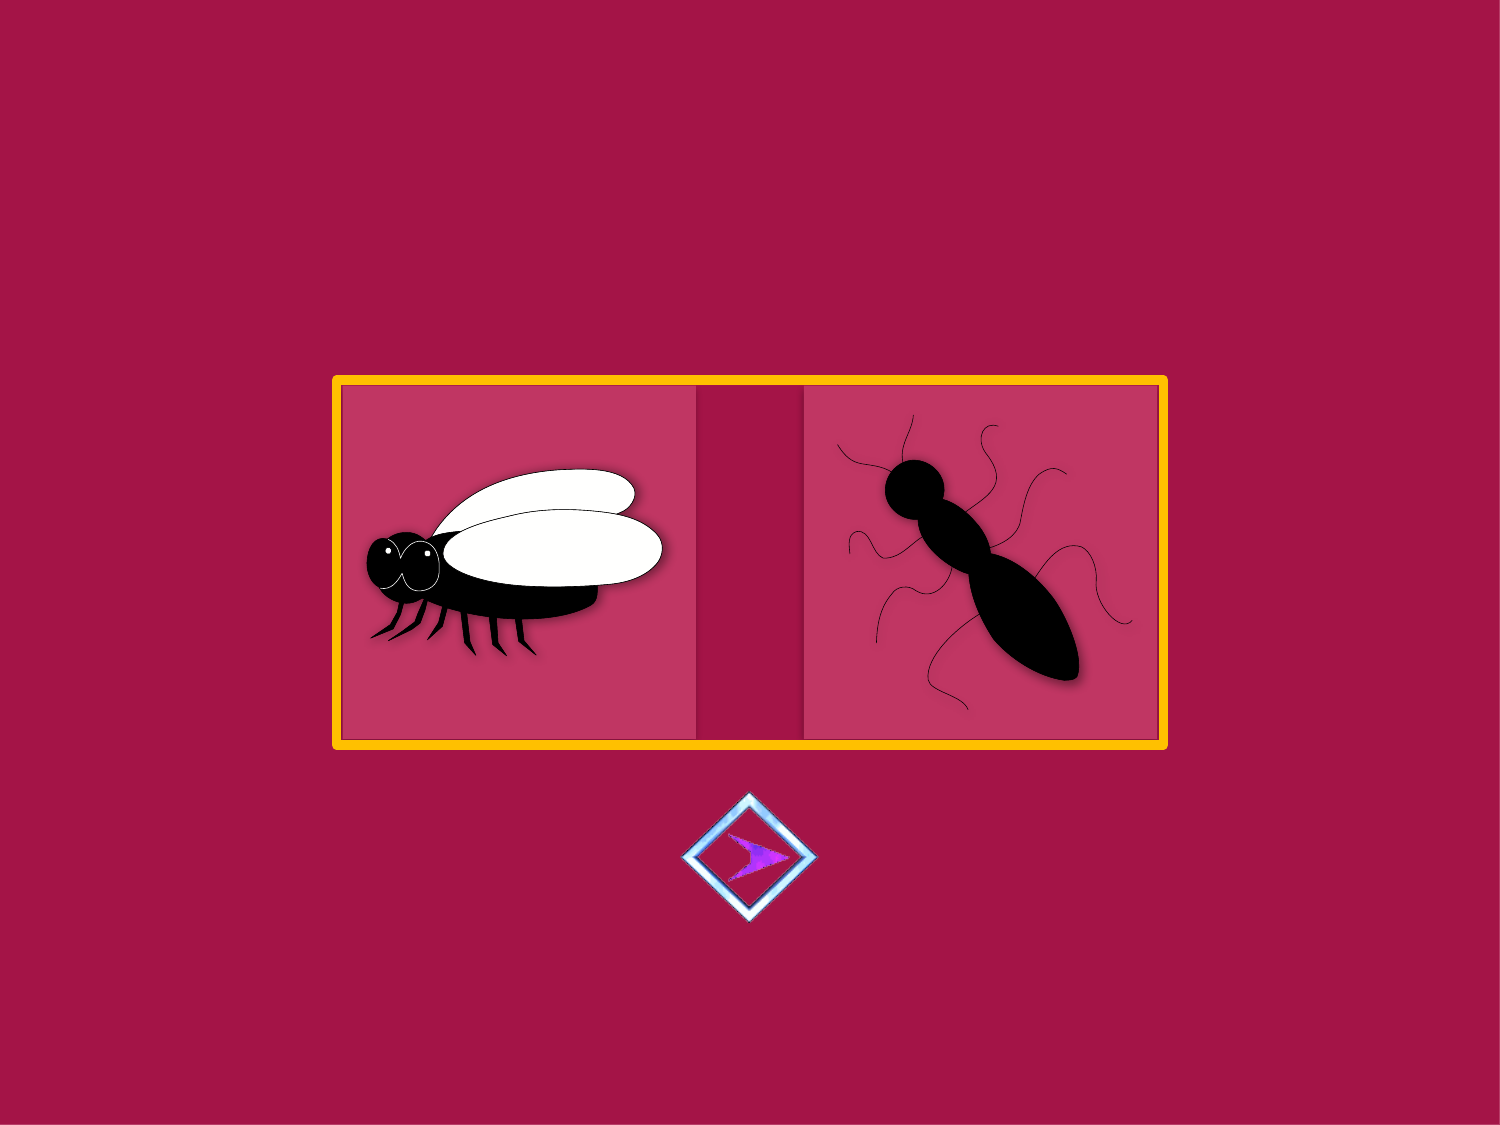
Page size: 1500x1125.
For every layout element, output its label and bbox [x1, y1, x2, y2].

text_box [0, 0, 1500, 1125]
picture [680, 789, 820, 923]
picture [836, 414, 1134, 711]
picture [366, 468, 664, 657]
text_box [333, 377, 1167, 748]
